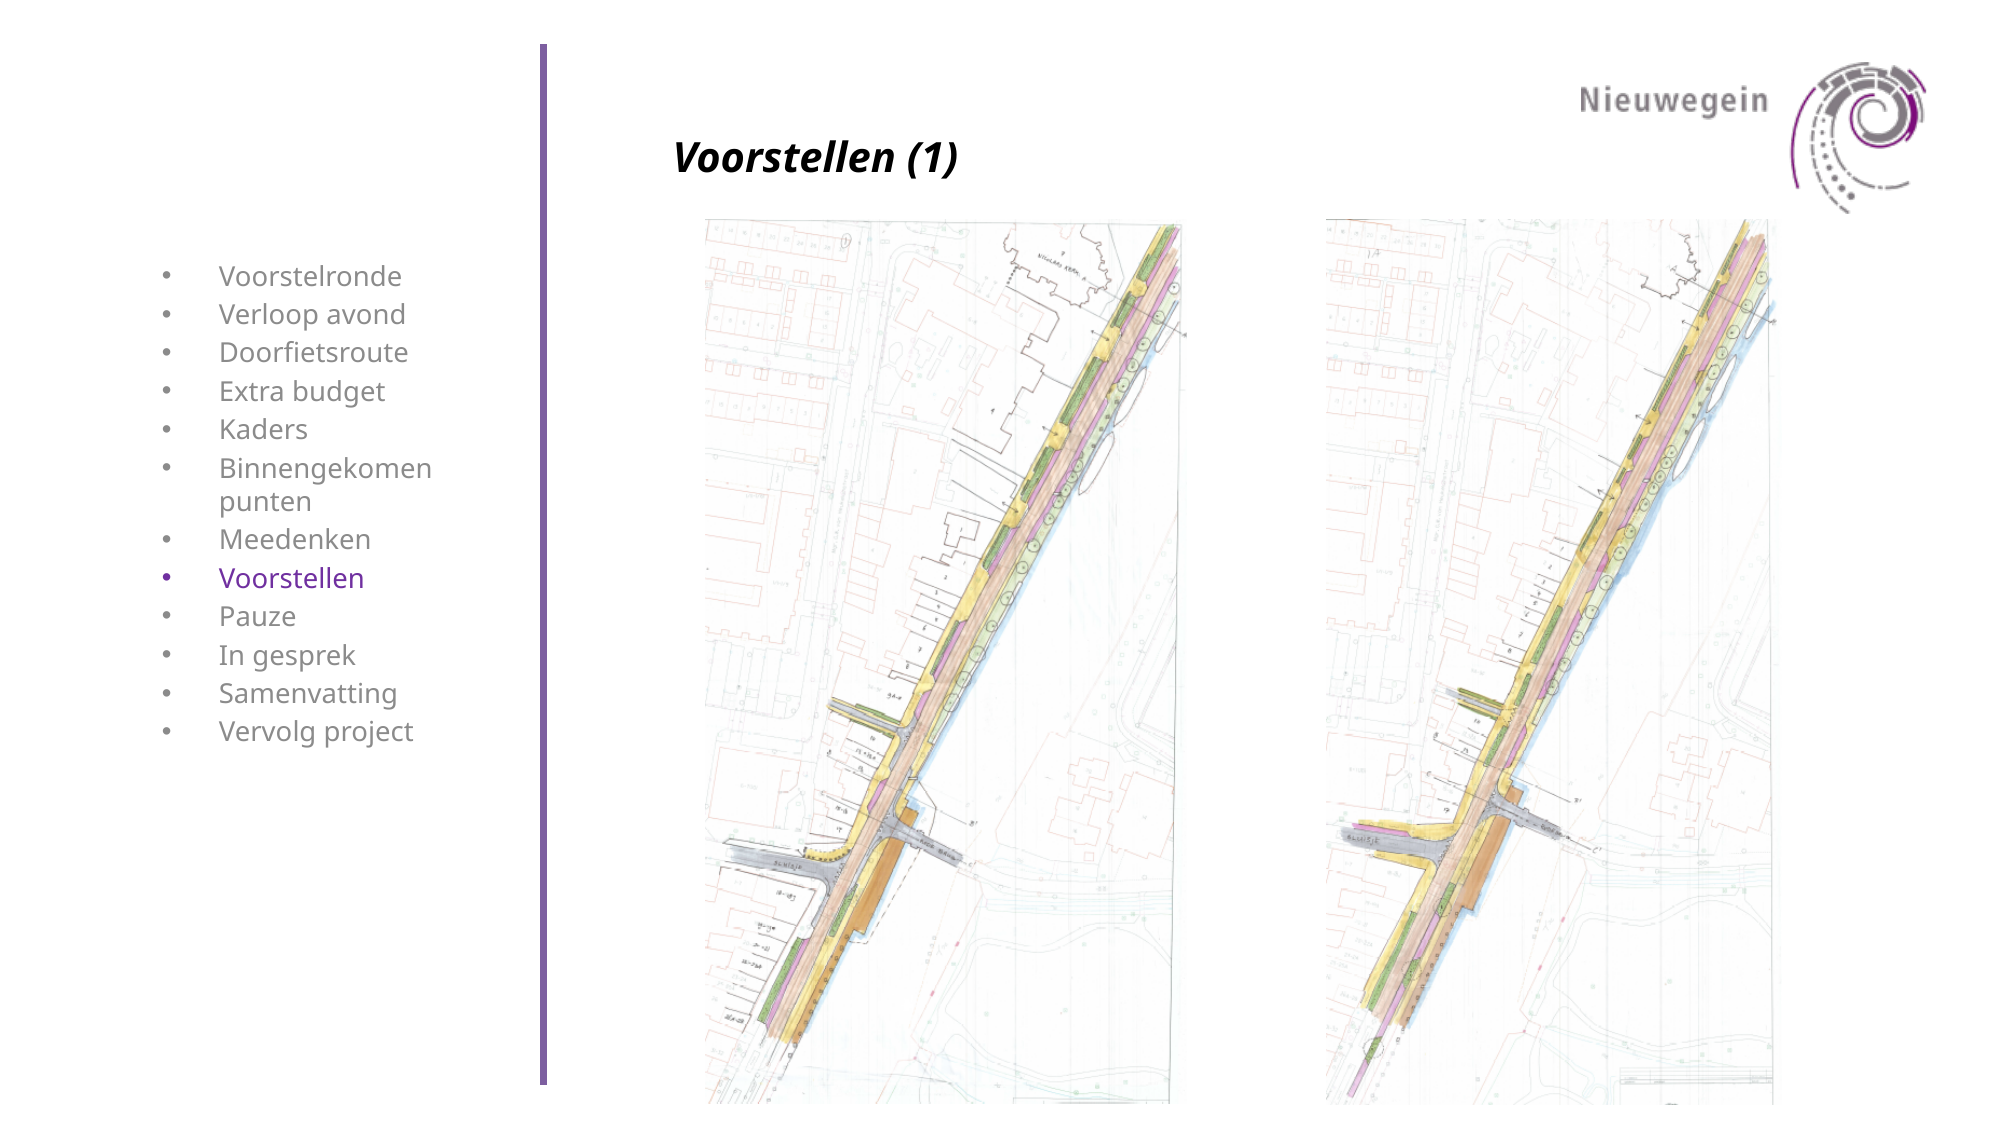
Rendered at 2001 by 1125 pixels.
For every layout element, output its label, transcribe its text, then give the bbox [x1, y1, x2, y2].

picture [705, 219, 1187, 1104]
text_box Voorstelronde Verloop avond Doorfietsroute Extra budget Kaders Binnengekomen punten Meedenken Voorstellen Pauze In gesprek Samenvatting Vervolg project [146, 251, 484, 758]
title Voorstellen (1) [657, 90, 1575, 291]
picture [1326, 58, 1937, 1106]
